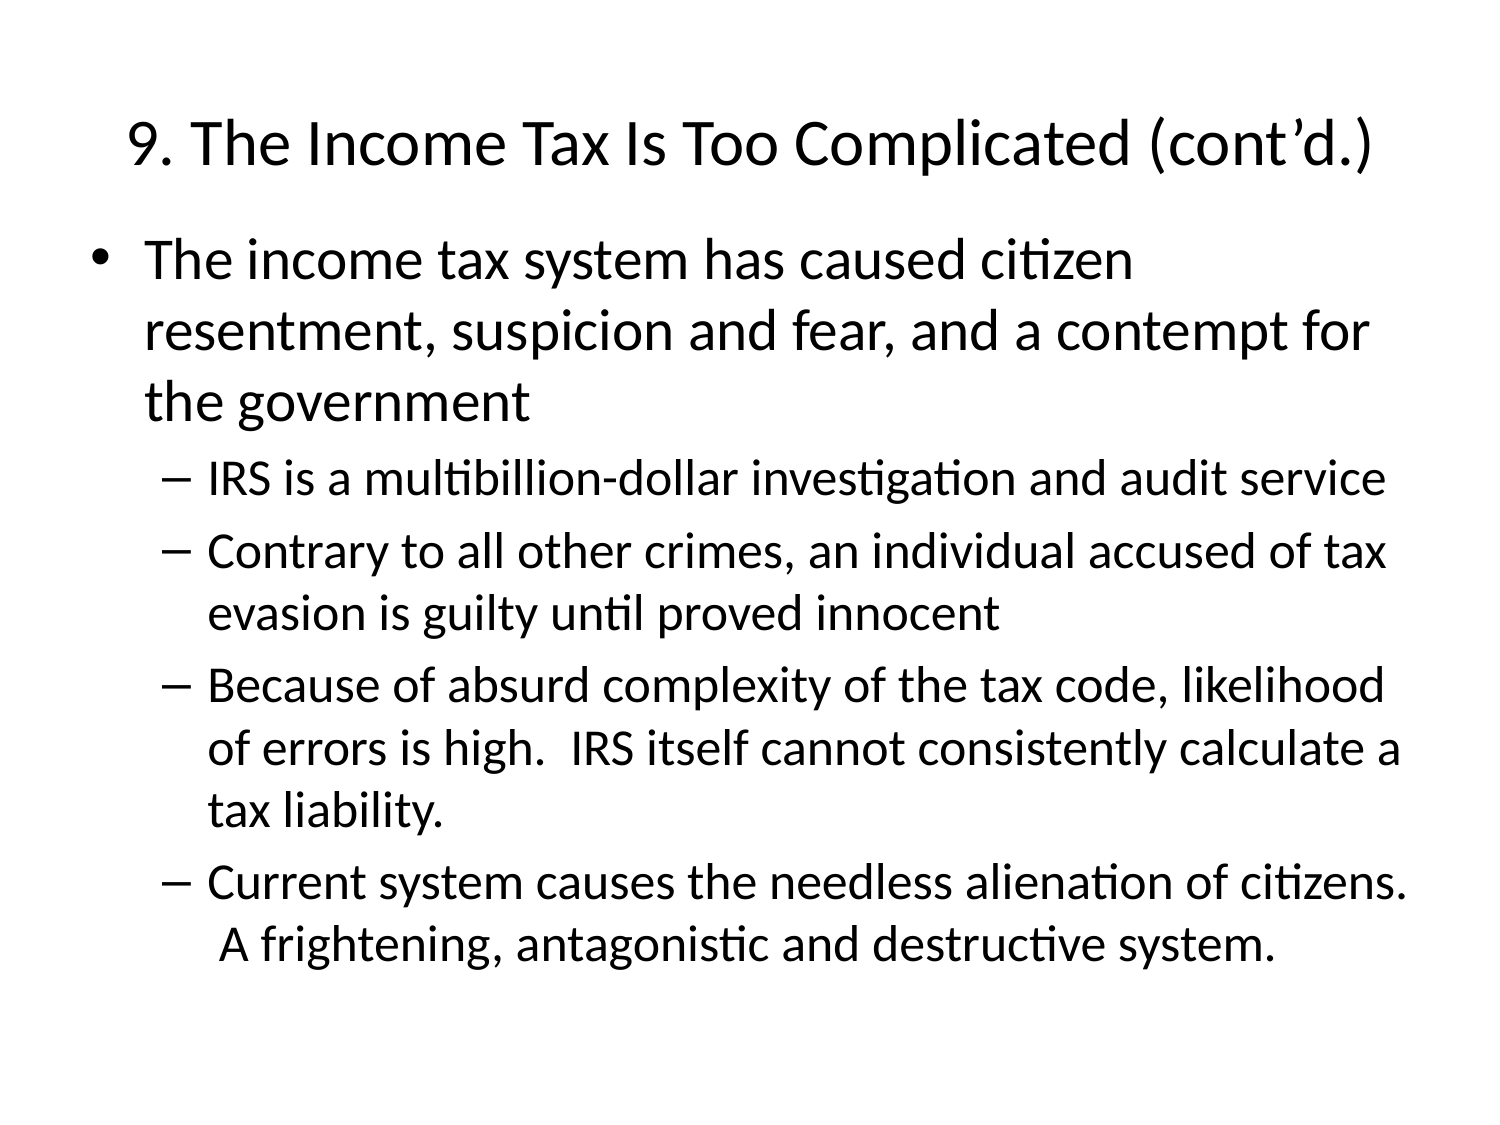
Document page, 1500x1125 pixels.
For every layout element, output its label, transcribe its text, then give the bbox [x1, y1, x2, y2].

list The income tax system has caused citizen resentment, suspicion and fear, and a contempt for the government IRS is a multibillion-dollar investigation and audit service Contrary to all other crimes, an individual accused of tax evasion is guilty until proved innocent Because of absurd complexity of the tax code, likelihood of errors is high. IRS itself cannot consistently calculate a tax liability. Current system causes the needless alienation of citizens. A frightening, antagonistic and destructive system. [75, 212, 1425, 1005]
title 9. The Income Tax Is Too Complicated (cont’d.) [75, 45, 1425, 212]
